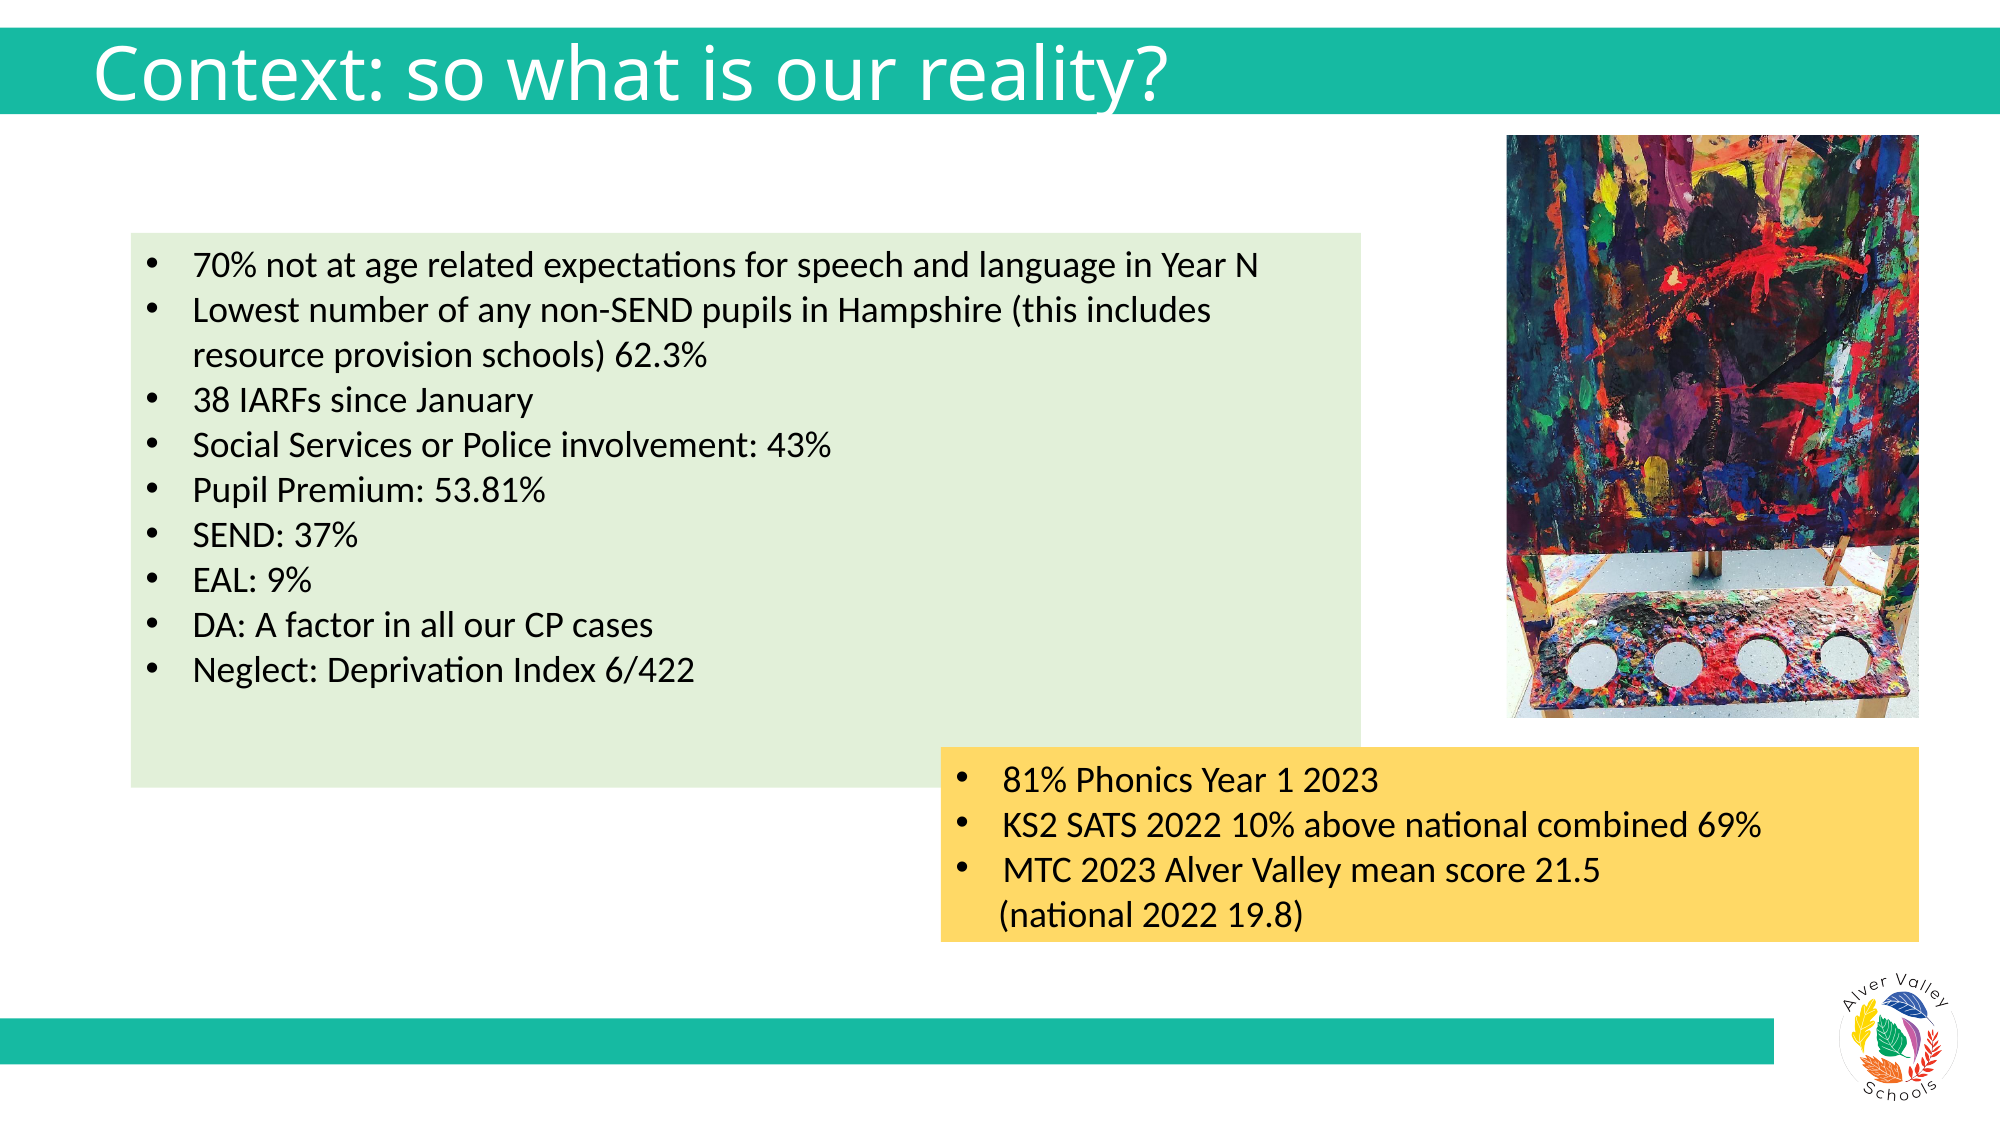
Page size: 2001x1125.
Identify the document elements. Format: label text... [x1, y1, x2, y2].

picture [1506, 135, 1919, 718]
picture [1839, 973, 1958, 1101]
text_box [0, 1017, 1775, 1066]
text_box 70% not at age related expectations for speech and language in Year N Lowest number of any non-SEND pupils in Hampshire (this includes resource provision schools) 62.3% 38 IARFs since January Social Services or Police involvement: 43% Pupil Premium: 53.81% SEND: 37% EAL: 9% DA: A factor in all our CP cases Neglect: Deprivation Index 6/422 [130, 232, 1361, 788]
text_box Context: so what is our reality? [0, 27, 2000, 115]
text_box 81% Phonics Year 1 2023 KS2 SATS 2022 10% above national combined 69% MTC 2023 Alver Valley mean score 21.5 (national 2022 19.8) [940, 747, 1919, 942]
